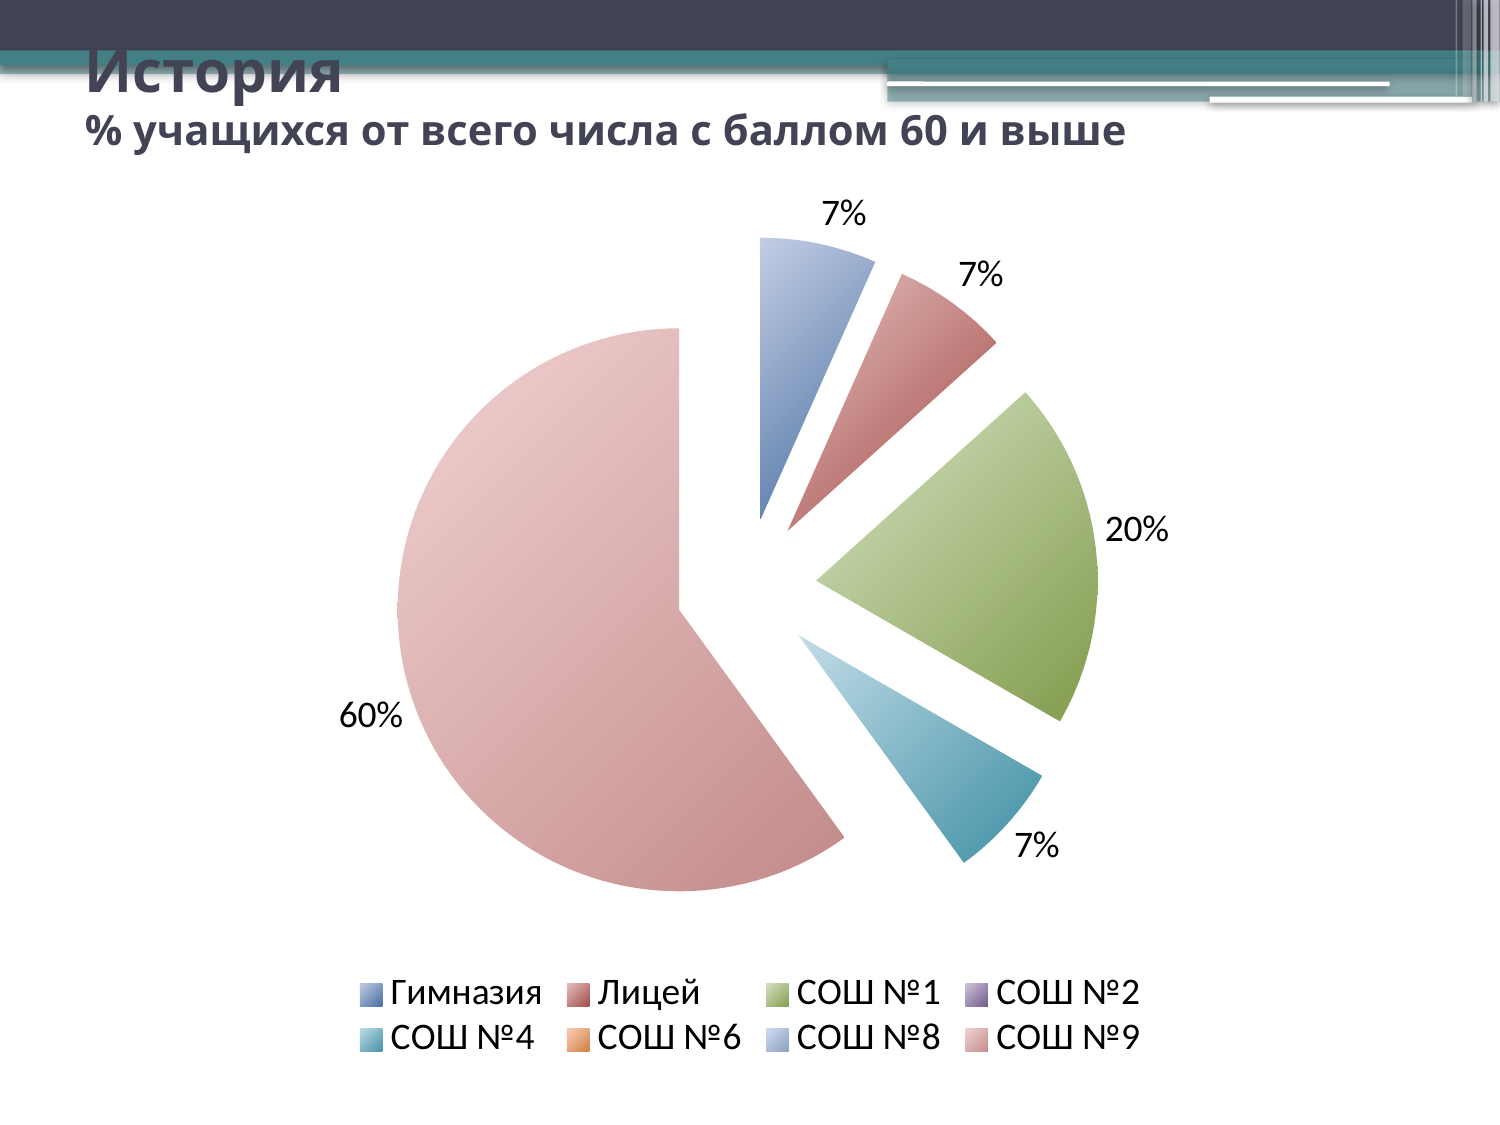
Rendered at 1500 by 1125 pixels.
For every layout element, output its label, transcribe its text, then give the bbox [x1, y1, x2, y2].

title История % учащихся от всего числа с баллом 60 и выше [70, 0, 1421, 173]
chart [70, 175, 1430, 1067]
